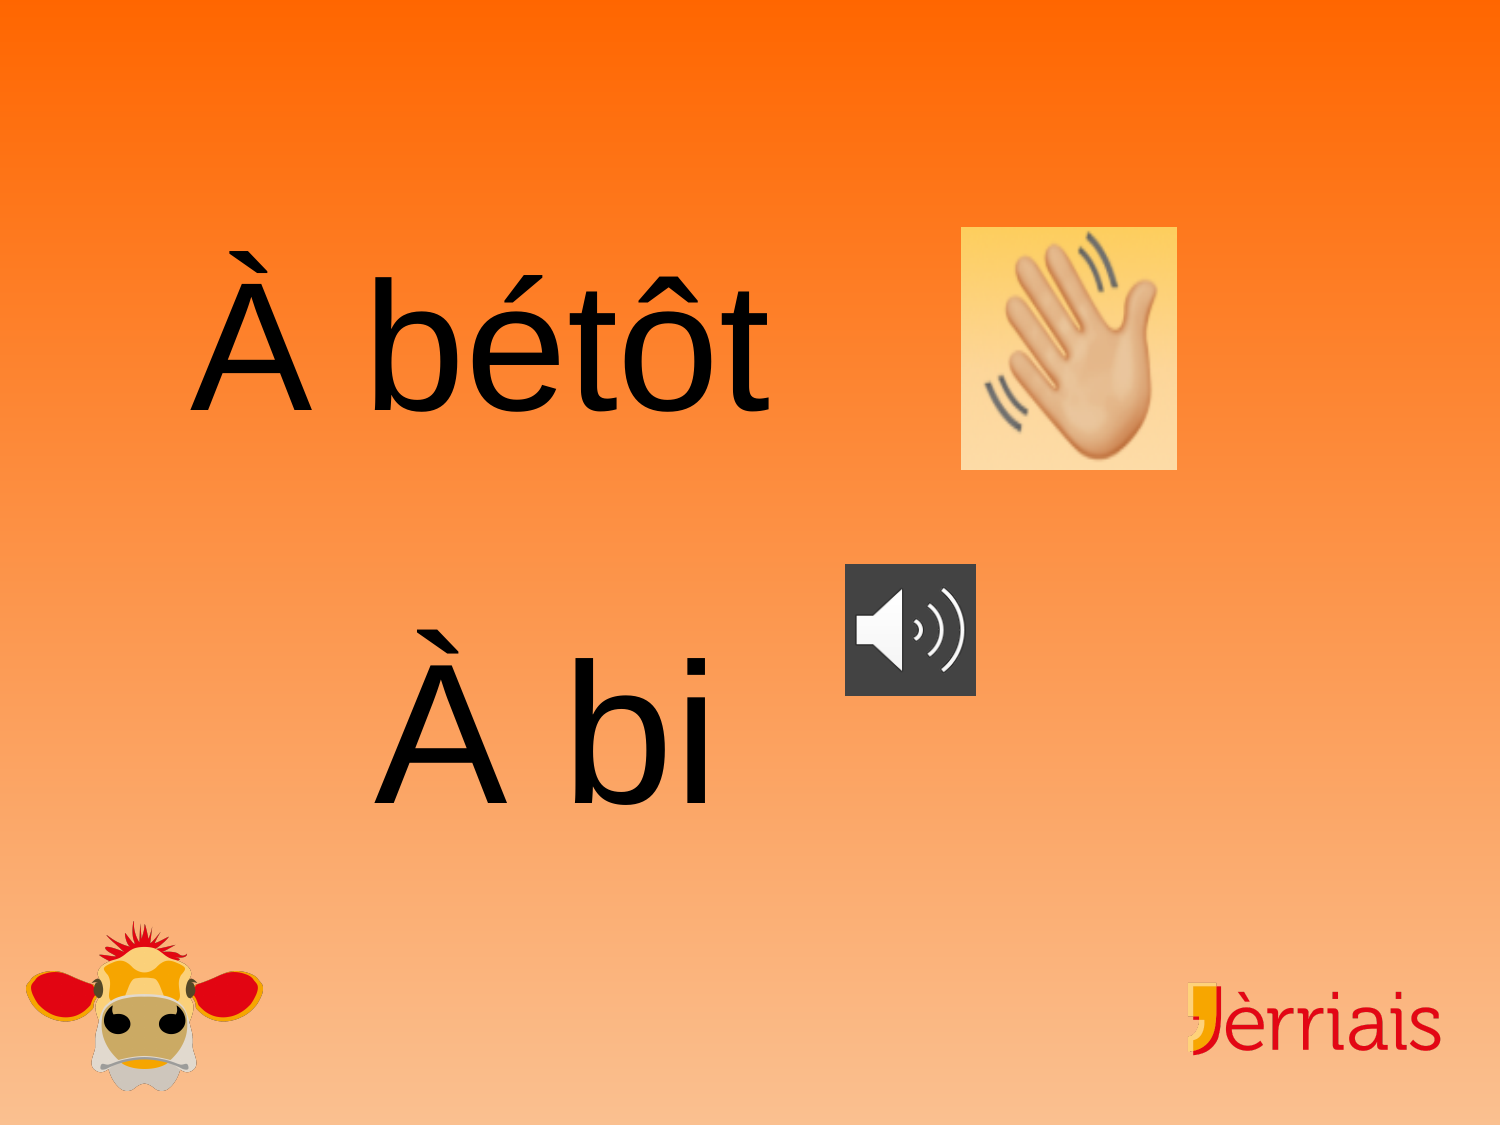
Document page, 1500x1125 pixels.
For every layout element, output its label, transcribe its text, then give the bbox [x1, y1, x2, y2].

picture [961, 227, 1177, 470]
picture [26, 920, 264, 1092]
picture [843, 563, 978, 697]
text_box À bi [262, 459, 886, 852]
picture [1124, 886, 1500, 1125]
title À bétôt [0, 150, 1069, 543]
